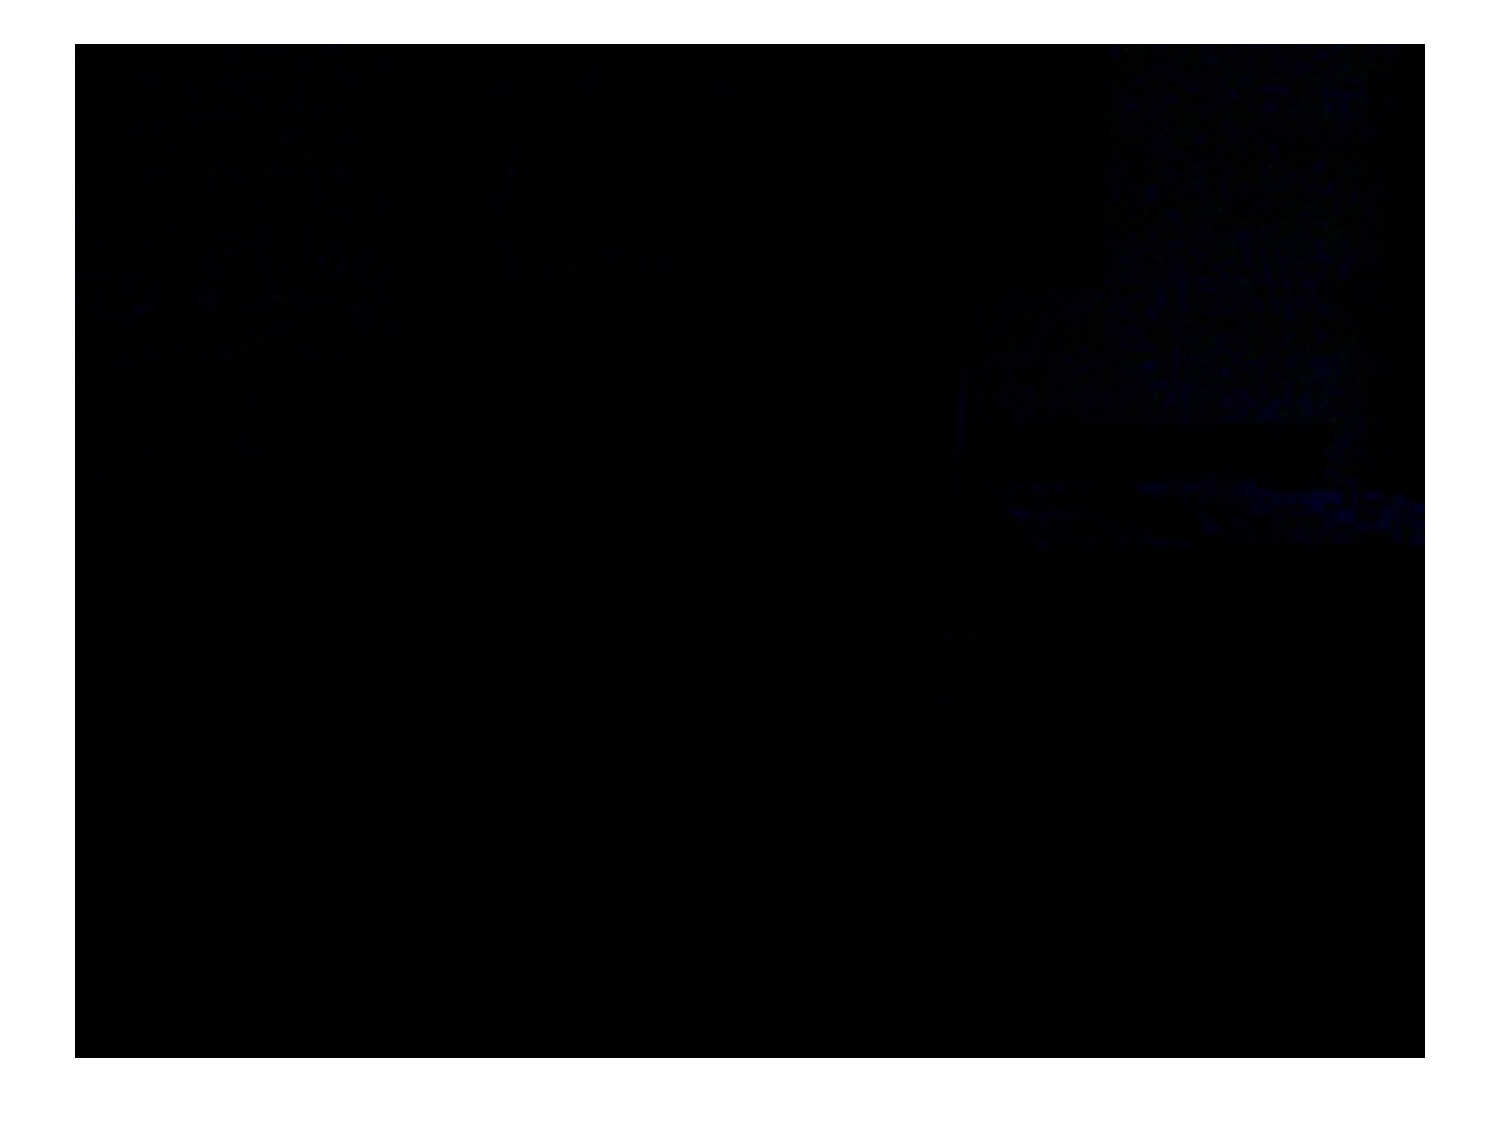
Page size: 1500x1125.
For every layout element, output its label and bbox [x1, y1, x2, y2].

picture [74, 44, 1426, 1058]
